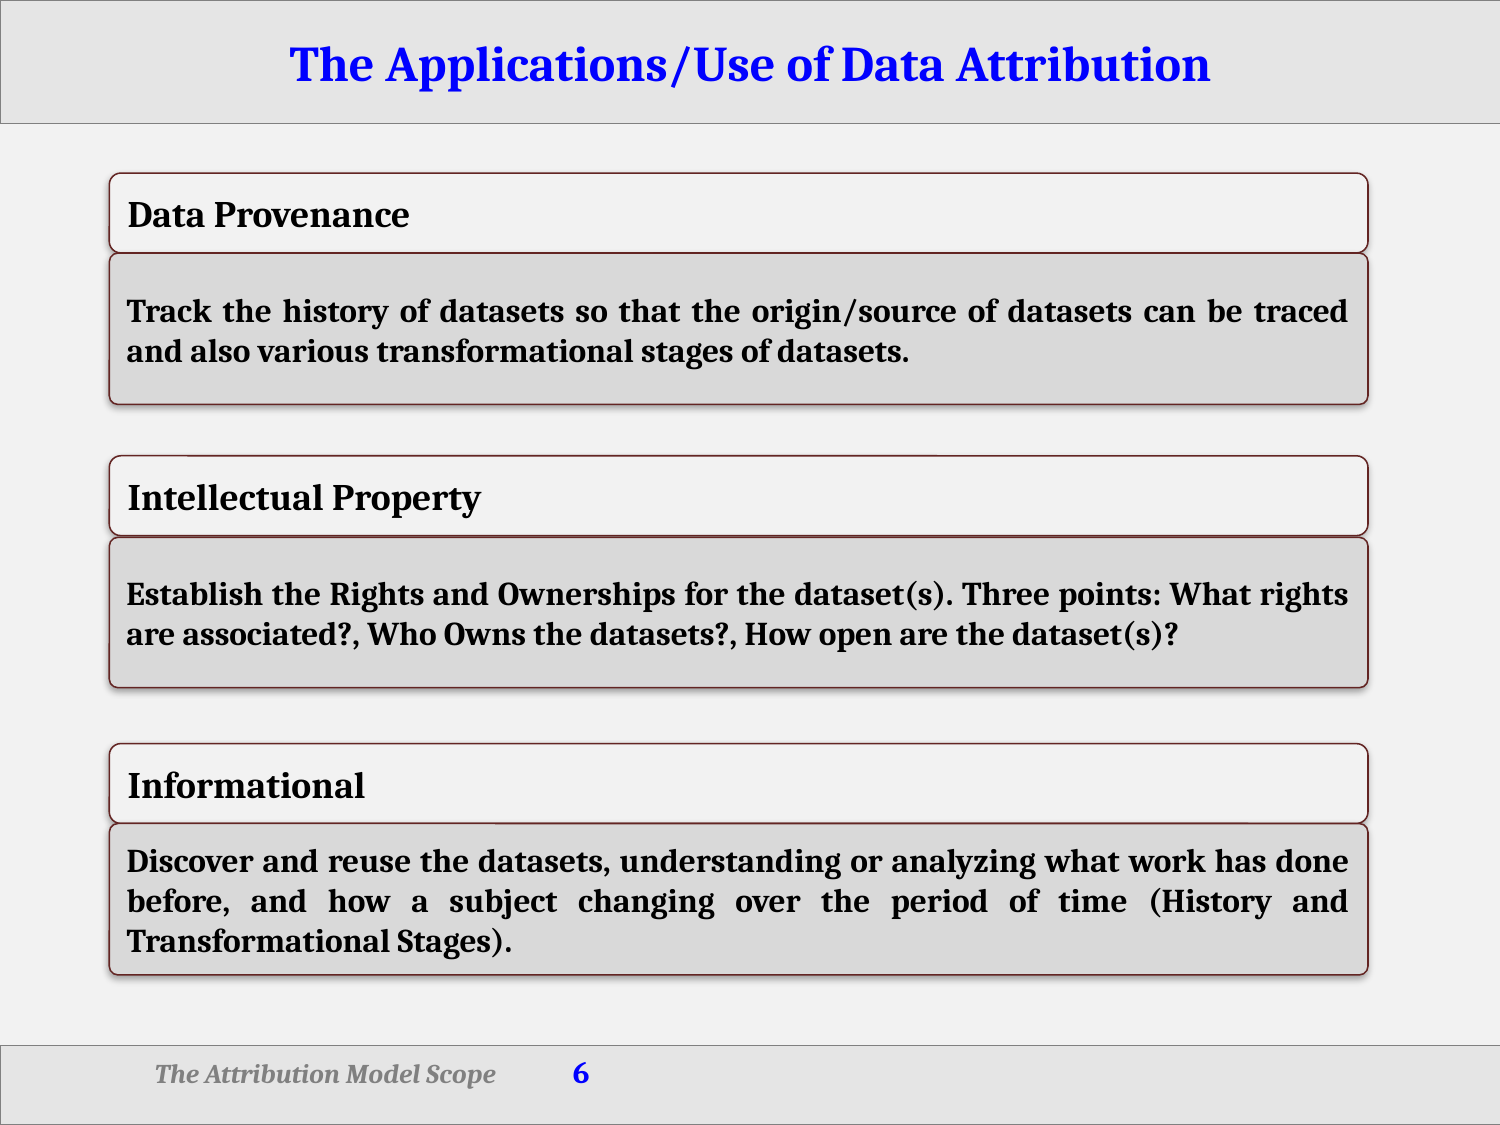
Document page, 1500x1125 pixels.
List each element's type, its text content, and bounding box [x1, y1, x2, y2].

subtitle The Attribution Model Scope 6 [0, 1045, 1500, 1125]
text_box Discover and reuse the datasets, understanding or analyzing what work has done before, and how a subject changing over the period of time (History and Transformational Stages). [108, 822, 1369, 976]
text_box Informational [108, 742, 1369, 823]
text_box Establish the Rights and Ownerships for the dataset(s). Three points: What rights are associated?, Who Owns the datasets?, How open are the dataset(s)? [108, 536, 1369, 689]
text_box Data Provenance [108, 172, 1369, 252]
text_box Intellectual Property [108, 454, 1369, 536]
text_box Track the history of datasets so that the origin/source of datasets can be traced and also various transformational stages of datasets. [108, 252, 1369, 406]
title The Applications/Use of Data Attribution [0, 0, 1500, 124]
